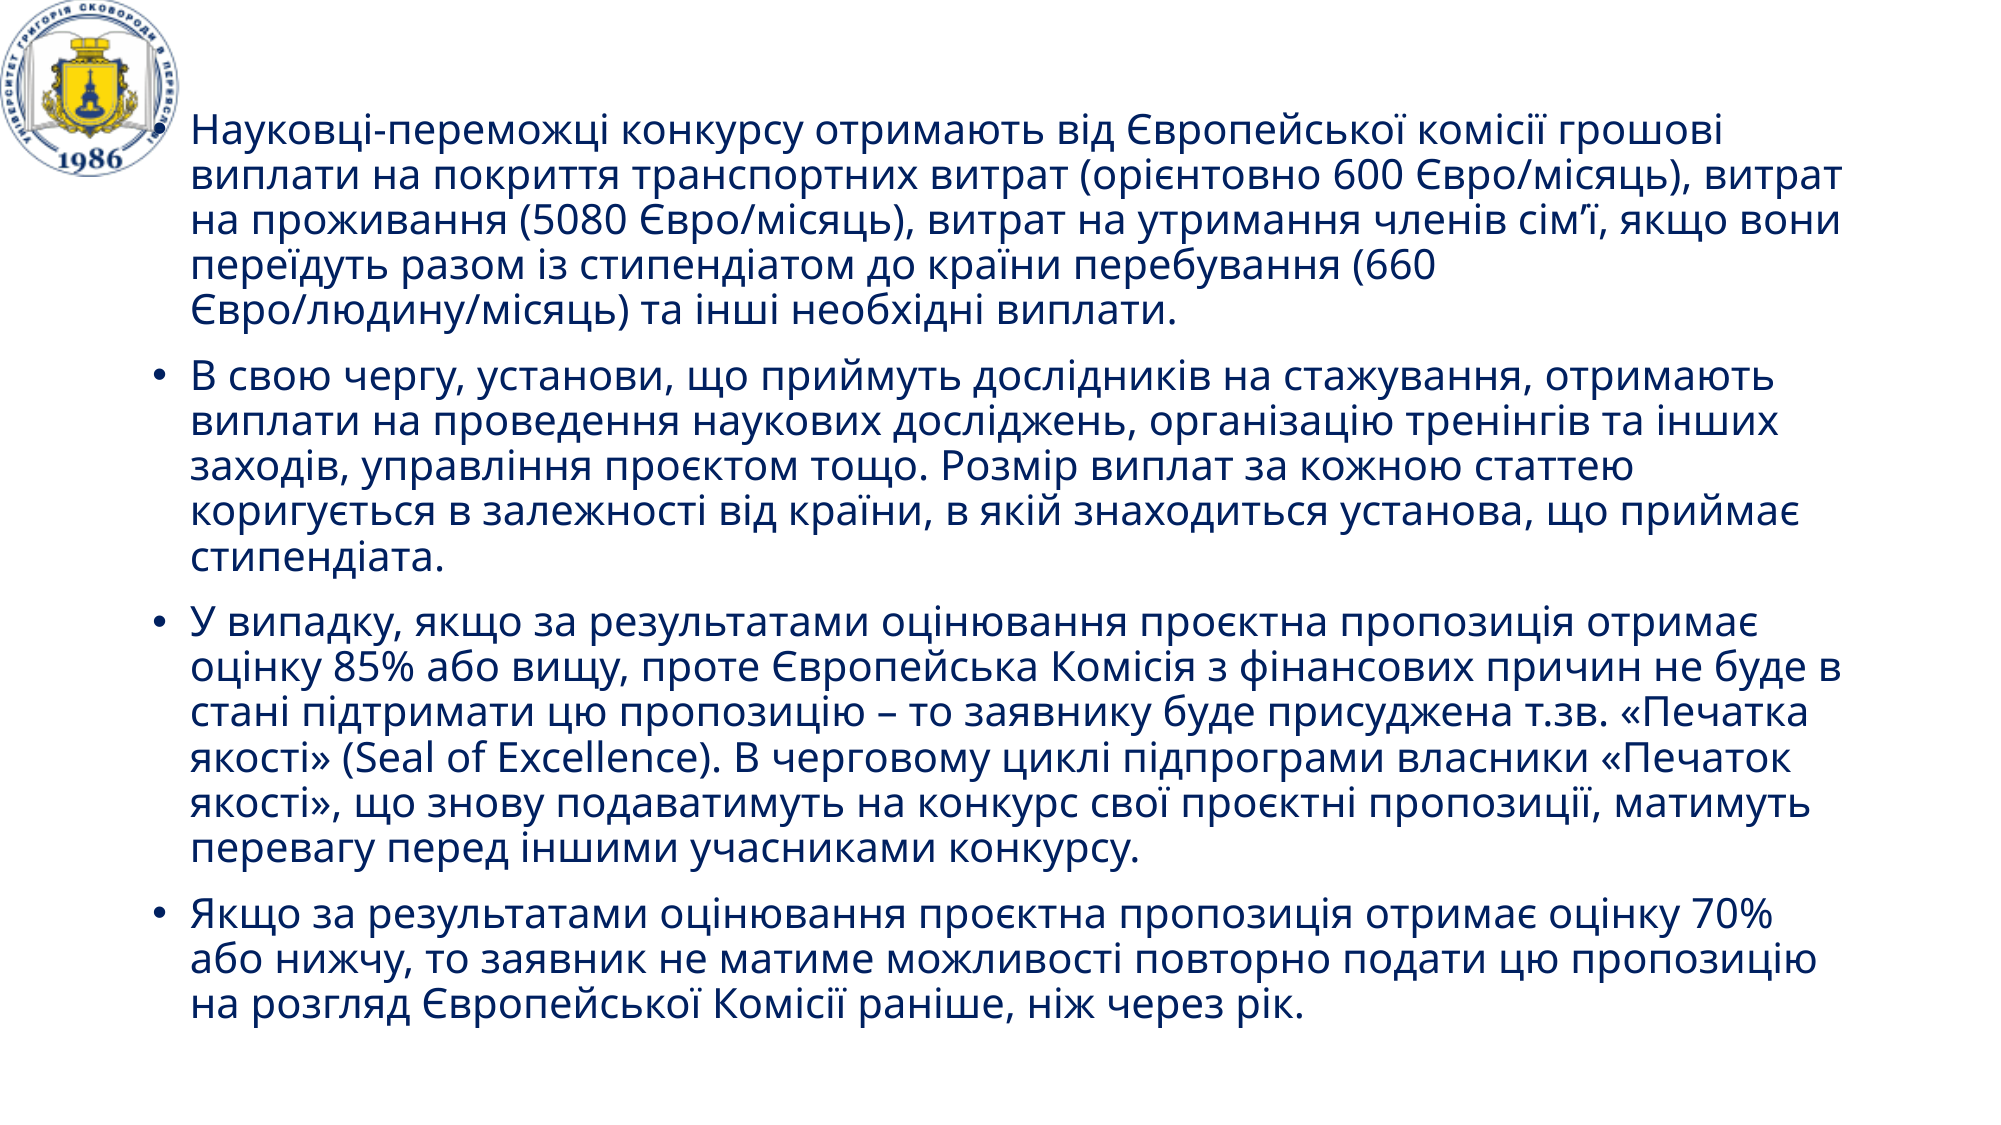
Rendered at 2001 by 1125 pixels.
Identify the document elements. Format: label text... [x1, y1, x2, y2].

list Науковці-переможці конкурсу отримають від Європейської комісії грошові виплати на покриття транспортних витрат (орієнтовно 600 Євро/місяць), витрат на проживання (5080 Євро/місяць), витрат на утримання членів сім’ї, якщо вони переїдуть разом із стипендіатом до країни перебування (660 Євро/людину/місяць) та інші необхідні виплати. В свою чергу, установи, що приймуть дослідників на стажування, отримають виплати на проведення наукових досліджень, організацію тренінгів та інших заходів, управління проєктом тощо. Розмір виплат за кожною статтею коригується в залежності від країни, в якій знаходиться установа, що приймає стипендіата. У випадку, якщо за результатами оцінювання проєктна пропозиція отримає оцінку 85% або вищу, проте Європейська Комісія з фінансових причин не буде в стані підтримати цю пропозицію – то заявнику буде присуджена т.зв. «Печатка якості» (Seal of Excellence). В черговому циклі підпрограми власники «Печаток якості», що знову подаватимуть на конкурс свої проєктні пропозиції, матимуть перевагу перед іншими учасниками конкурсу. Якщо за результатами оцінювання проєктна пропозиція отримає оцінку 70% або нижчу, то заявник не матиме можливості повторно подати цю пропозицію на розгляд Європейської Комісії раніше, ніж через рік. [137, 101, 1863, 1075]
picture [0, 0, 190, 177]
